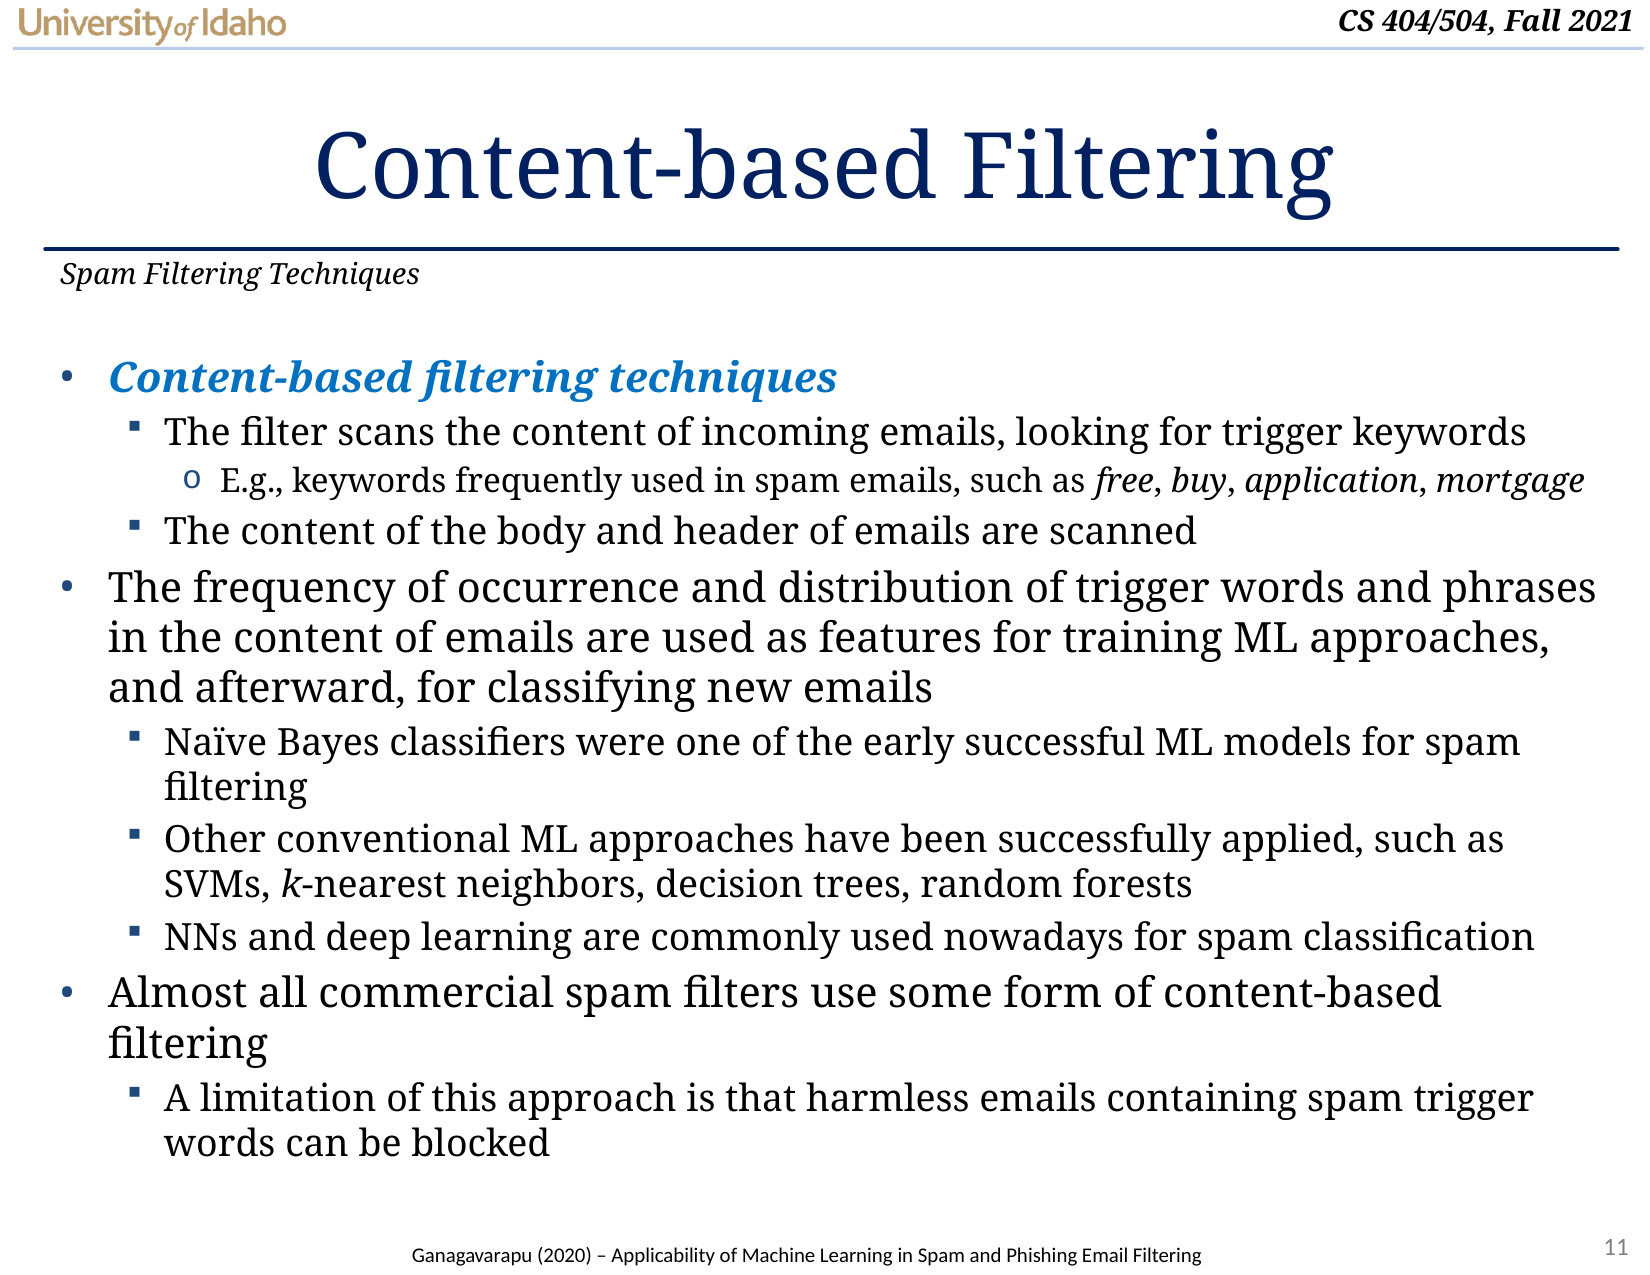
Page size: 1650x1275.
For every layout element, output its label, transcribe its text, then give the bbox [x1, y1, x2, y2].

title Content-based Filtering [0, 75, 1650, 248]
picture [19, 8, 286, 46]
text_box Ganagavarapu (2020) – Applicability of Machine Learning in Spam and Phishing Email Filtering [187, 1234, 1428, 1275]
list Content-based filtering techniques The filter scans the content of incoming emails, looking for trigger keywords E.g., keywords frequently used in spam emails, such as free, buy, application, mortgage The content of the body and header of emails are scanned The frequency of occurrence and distribution of trigger words and phrases in the content of emails are used as features for training ML approaches, and afterward, for classifying new emails Naïve Bayes classifiers were one of the early successful ML models for spam filtering Other conventional ML approaches have been successfully applied, such as SVMs, k-nearest neighbors, decision trees, random forests NNs and deep learning are commonly used nowadays for spam classification Almost all commercial spam filters use some form of content-based filtering A limitation of this approach is that harmless emails containing spam trigger words can be blocked [45, 342, 1618, 1224]
list Spam Filtering Techniques [45, 247, 1062, 306]
